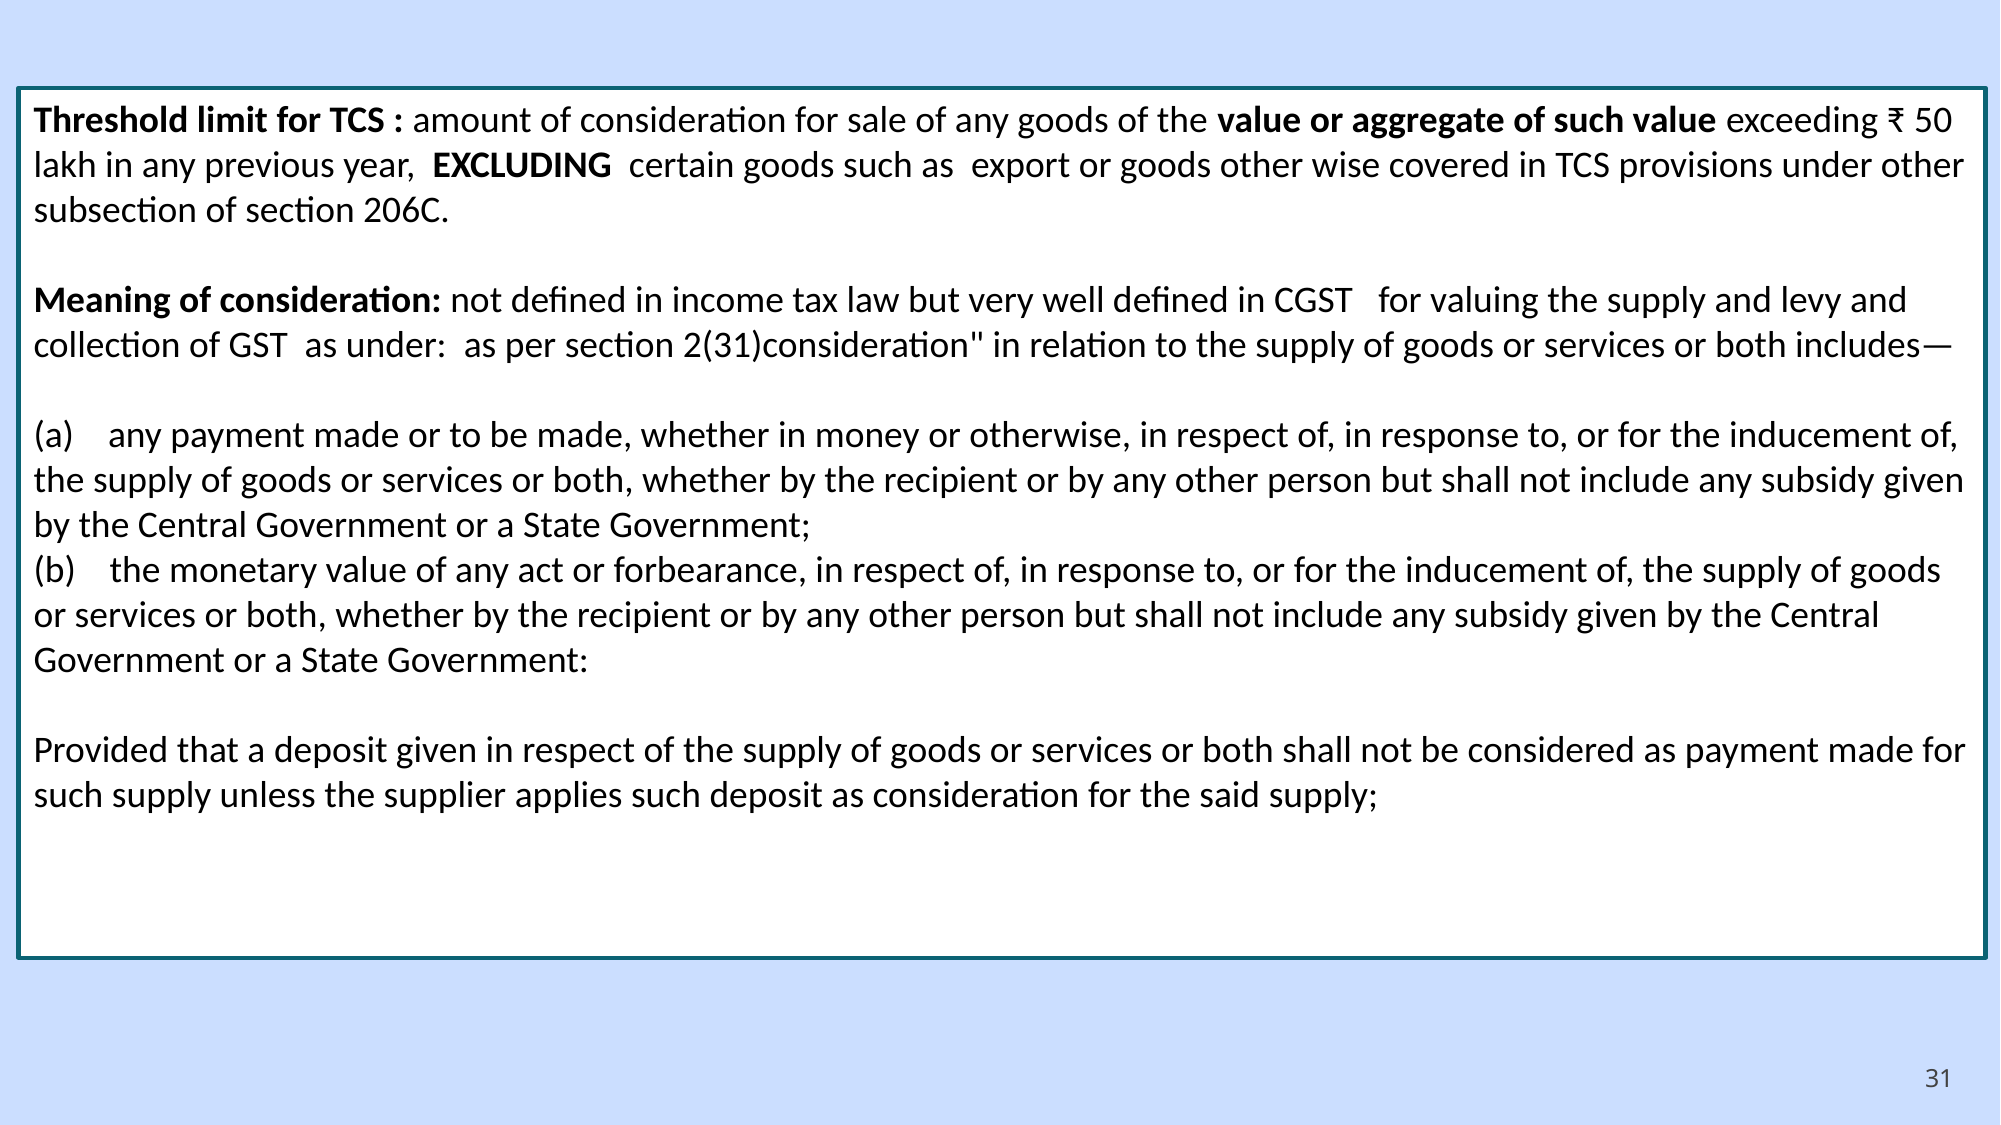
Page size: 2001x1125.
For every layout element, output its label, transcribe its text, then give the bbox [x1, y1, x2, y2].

slide_number 31 [1848, 1036, 1969, 1123]
text_box Threshold limit for TCS : amount of consideration for sale of any goods of the value or aggregate of such value exceeding ₹ 50 lakh in any previous year, EXCLUDING certain goods such as export or goods other wise covered in TCS provisions under other subsection of section 206C. Meaning of consideration: not defined in income tax law but very well defined in CGST for valuing the supply and levy and collection of GST as under: as per section 2(31)consideration" in relation to the supply of goods or services or both includes— (a) any payment made or to be made, whether in money or otherwise, in respect of, in response to, or for the inducement of, the supply of goods or services or both, whether by the recipient or by any other person but shall not include any subsidy given by the Central Government or a State Government; (b) the monetary value of any act or forbearance, in respect of, in response to, or for the inducement of, the supply of goods or services or both, whether by the recipient or by any other person but shall not include any subsidy given by the Central Government or a State Government: Provided that a deposit given in respect of the supply of goods or services or both shall not be considered as payment made for such supply unless the supplier applies such deposit as consideration for the said supply; [18, 87, 1986, 958]
